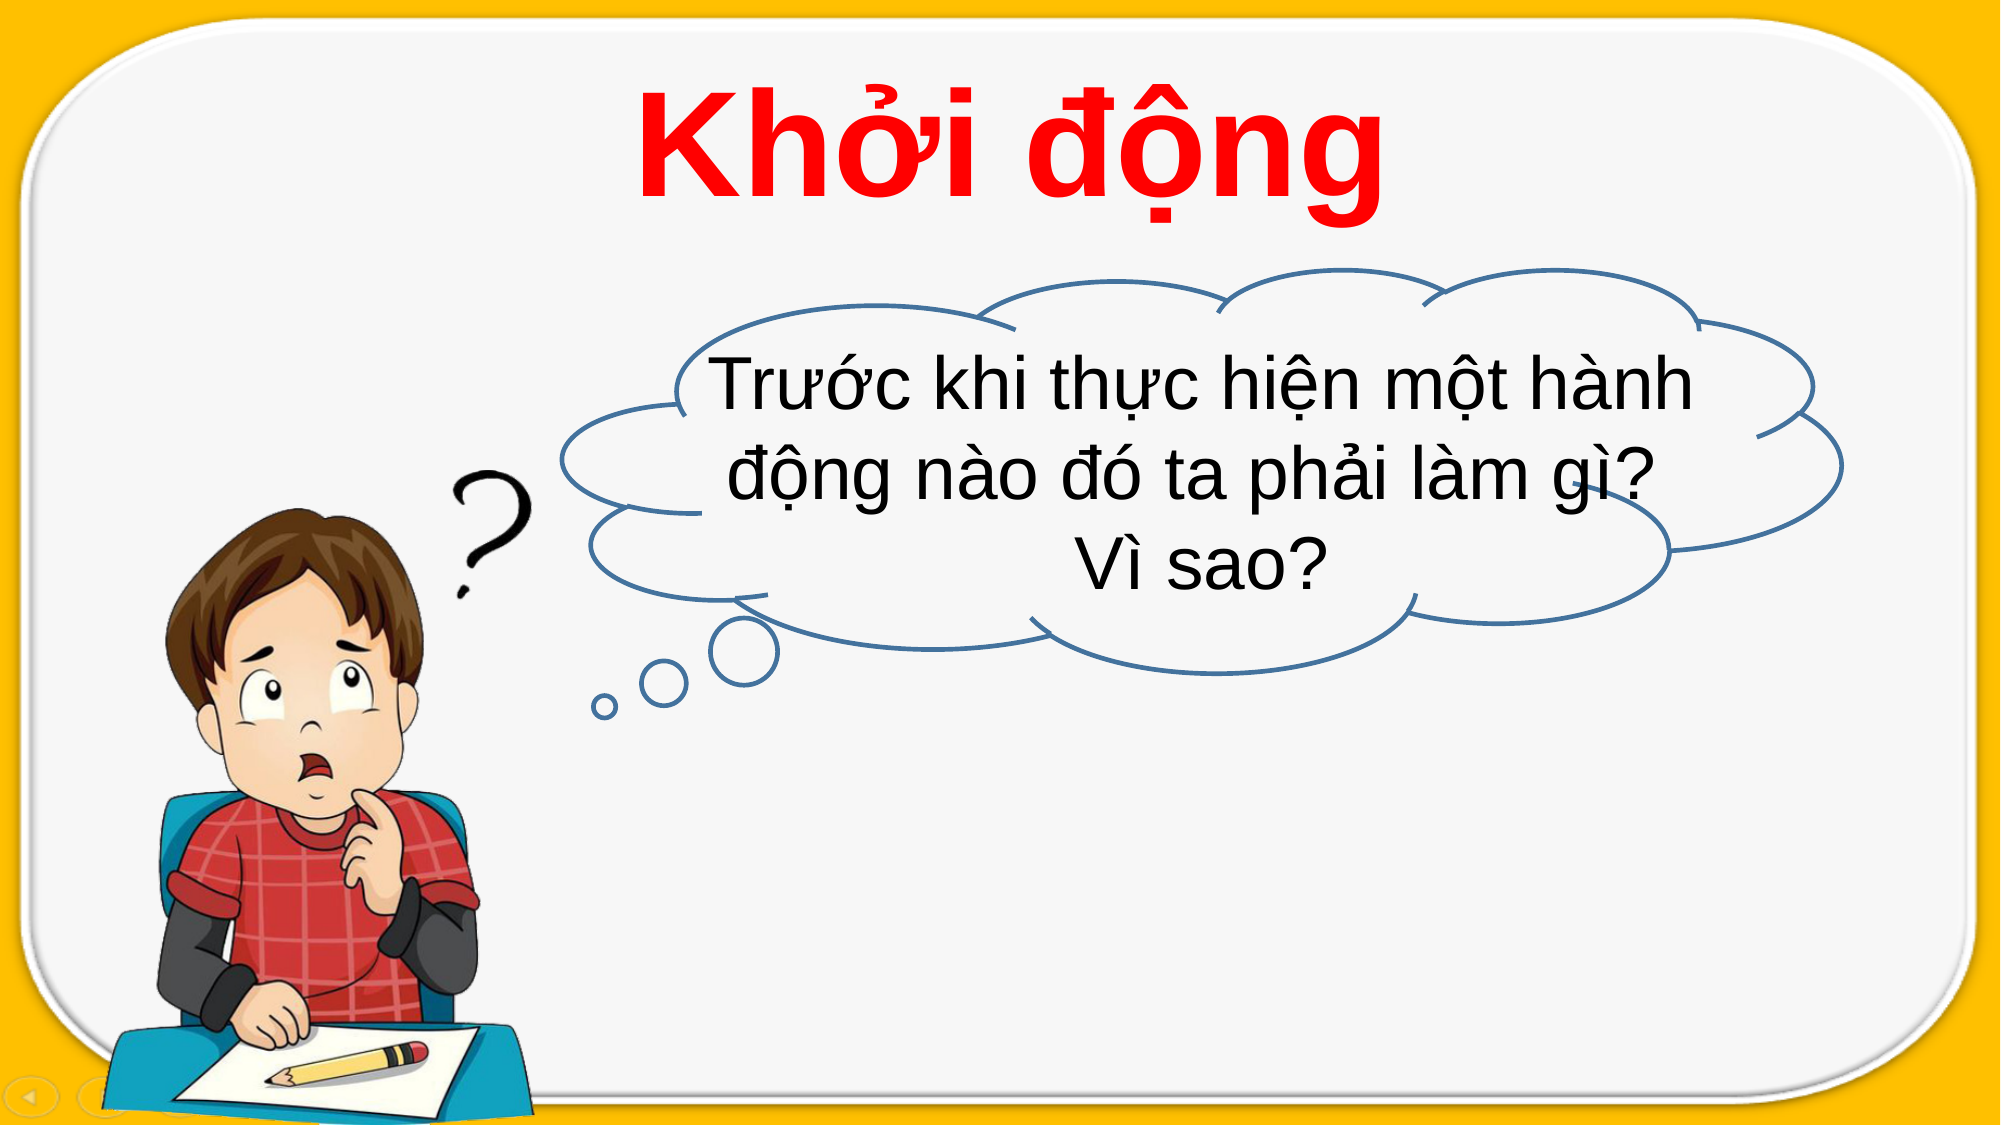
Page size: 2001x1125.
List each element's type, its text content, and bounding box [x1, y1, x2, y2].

picture [0, 0, 2001, 1125]
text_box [562, 268, 1842, 673]
text_box Khởi động [619, 38, 1406, 234]
